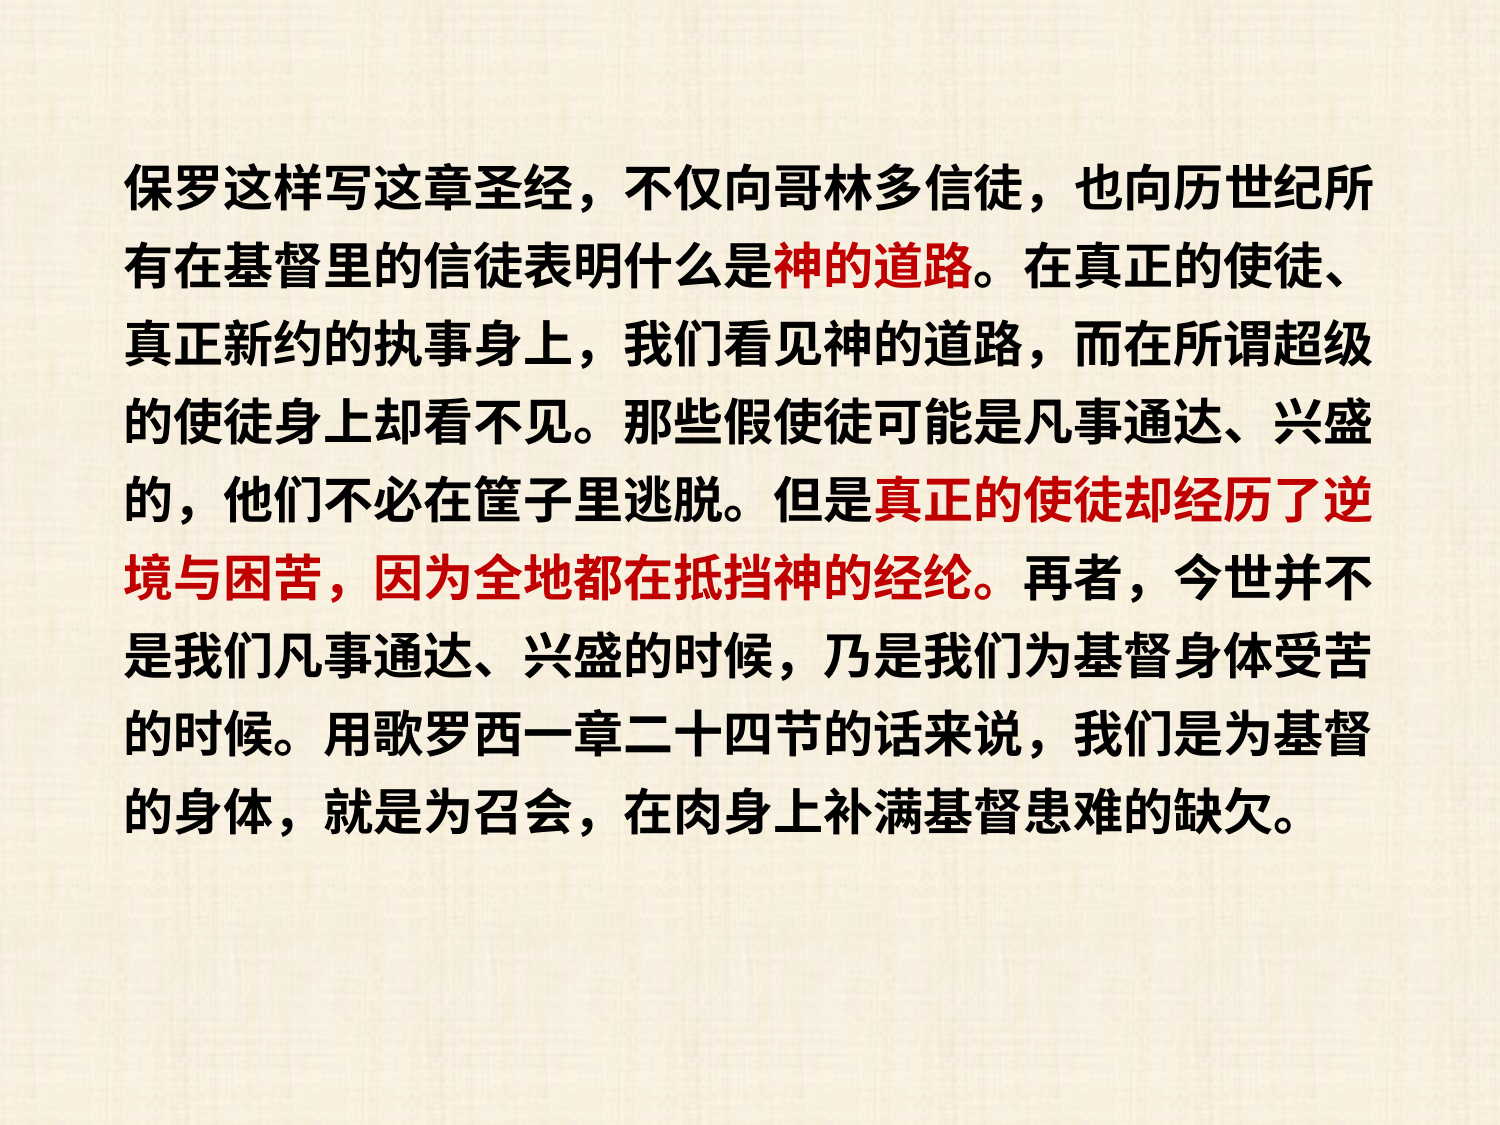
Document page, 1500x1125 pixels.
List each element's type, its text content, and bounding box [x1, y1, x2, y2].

text_box 保罗这样写这章圣经，不仅向哥林多信徒，也向历世纪所有在基督里的信徒表明什么是神的道路。在真正的使徒、真正新约的执事身上，我们看见神的道路，而在所谓超级的使徒身上却看不见。那些假使徒可能是凡事通达、兴盛的，他们不必在筐子里逃脱。但是真正的使徒却经历了逆境与困苦，因为全地都在抵挡神的经纶。再者，今世并不是我们凡事通达、兴盛的时候，乃是我们为基督身体受苦的时候。用歌罗西一章二十四节的话来说，我们是为基督的身体，就是为召会，在肉身上补满基督患难的缺欠。 [109, 131, 1391, 848]
